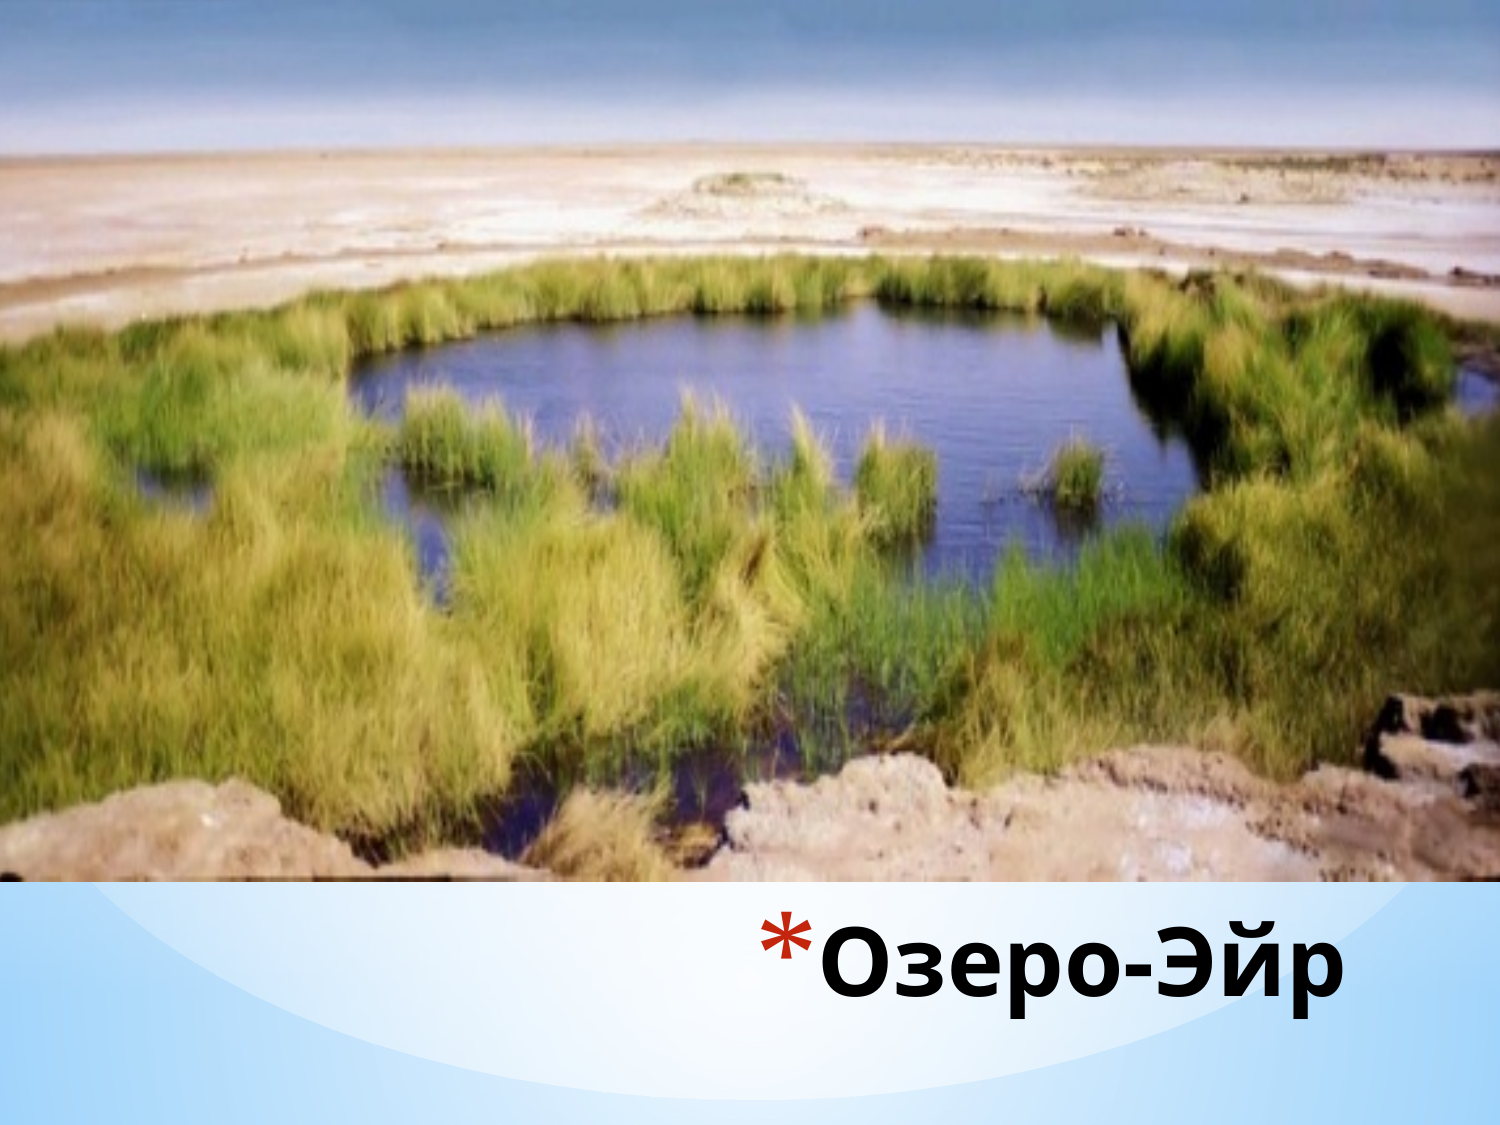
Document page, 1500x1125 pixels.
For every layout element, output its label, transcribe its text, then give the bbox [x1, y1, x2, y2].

title Озеро-Эйр [294, 893, 1363, 1083]
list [0, 0, 1500, 882]
